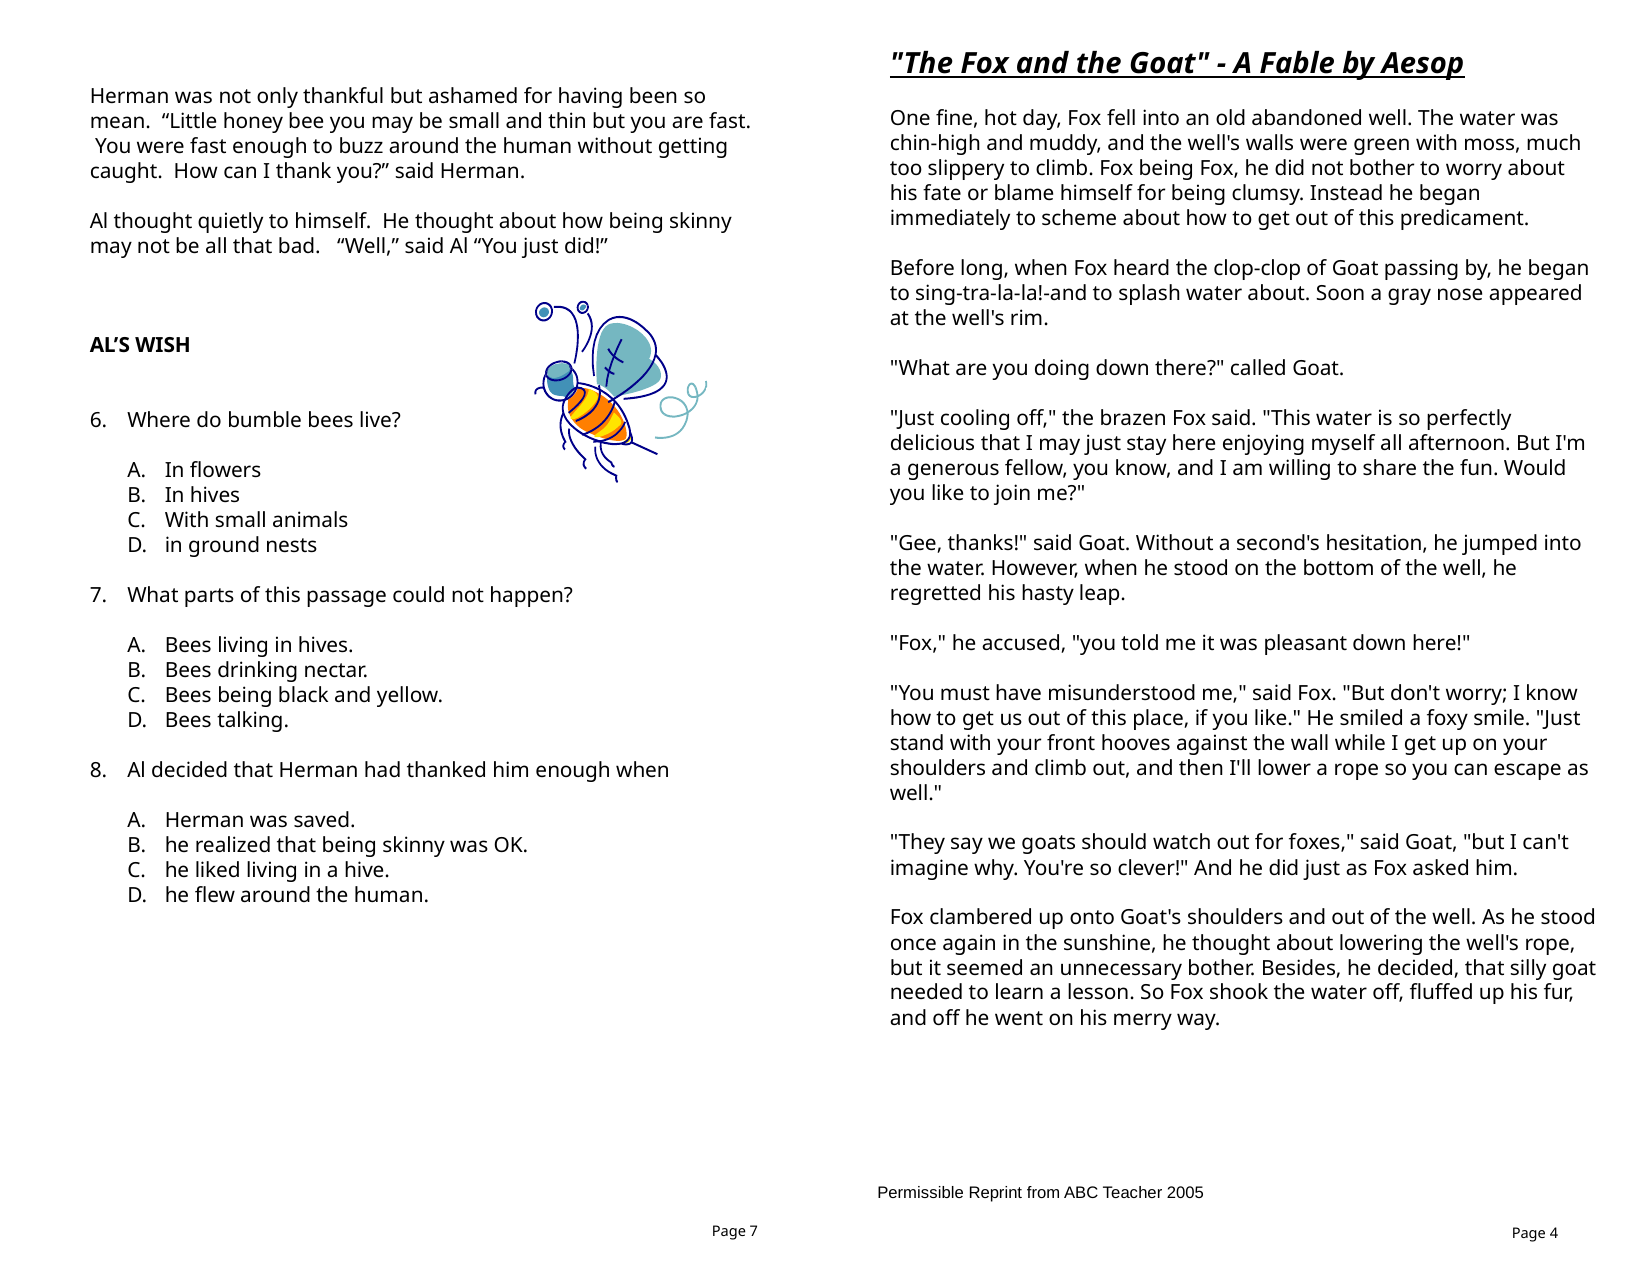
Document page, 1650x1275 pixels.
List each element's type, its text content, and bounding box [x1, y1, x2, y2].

text_box Herman was not only thankful but ashamed for having been so mean. “Little honey bee you may be small and thin but you are fast. You were fast enough to buzz around the human without getting caught. How can I thank you?” said Herman. Al thought quietly to himself. He thought about how being skinny may not be all that bad. “Well,” said Al “You just did!” AL’S WISH Where do bumble bees live? In flowers In hives With small animals in ground nests What parts of this passage could not happen? Bees living in hives. Bees drinking nectar. Bees being black and yellow. Bees talking. Al decided that Herman had thanked him enough when Herman was saved. he realized that being skinny was OK. he liked living in a hive. he flew around the human. [75, 74, 775, 939]
text_box Page 7 [650, 1214, 773, 1256]
text_box Page 4 [1449, 1216, 1573, 1258]
text_box Permissible Reprint from ABC Teacher 2005 [862, 1174, 1275, 1210]
text_box "The Fox and the Goat" - A Fable by Aesop One fine, hot day, Fox fell into an old abandoned well. The water was chin-high and muddy, and the well's walls were green with moss, much too slippery to climb. Fox being Fox, he did not bother to worry about his fate or blame himself for being clumsy. Instead he began immediately to scheme about how to get out of this predicament. Before long, when Fox heard the clop-clop of Goat passing by, he began to sing-tra-la-la!-and to splash water about. Soon a gray nose appeared at the well's rim. "What are you doing down there?" called Goat. "Just cooling off," the brazen Fox said. "This water is so perfectly delicious that I may just stay here enjoying myself all afternoon. But I'm a generous fellow, you know, and I am willing to share the fun. Would you like to join me?" "Gee, thanks!" said Goat. Without a second's hesitation, he jumped into the water. However, when he stood on the bottom of the well, he regretted his hasty leap. "Fox," he accused, "you told me it was pleasant down here!" "You must have misunderstood me," said Fox. "But don't worry; I know how to get us out of this place, if you like." He smiled a foxy smile. "Just stand with your front hooves against the wall while I get up on your shoulders and climb out, and then I'll lower a rope so you can escape as well." "They say we goats should watch out for foxes," said Goat, "but I can't imagine why. You're so clever!" And he did just as Fox asked him. Fox clambered up onto Goat's shoulders and out of the well. As he stood once again in the sunshine, he thought about lowering the well's rope, but it seemed an unnecessary bother. Besides, he decided, that silly goat needed to learn a lesson. So Fox shook the water off, fluffed up his fur, and off he went on his merry way. [874, 37, 1613, 1062]
picture [512, 312, 700, 476]
